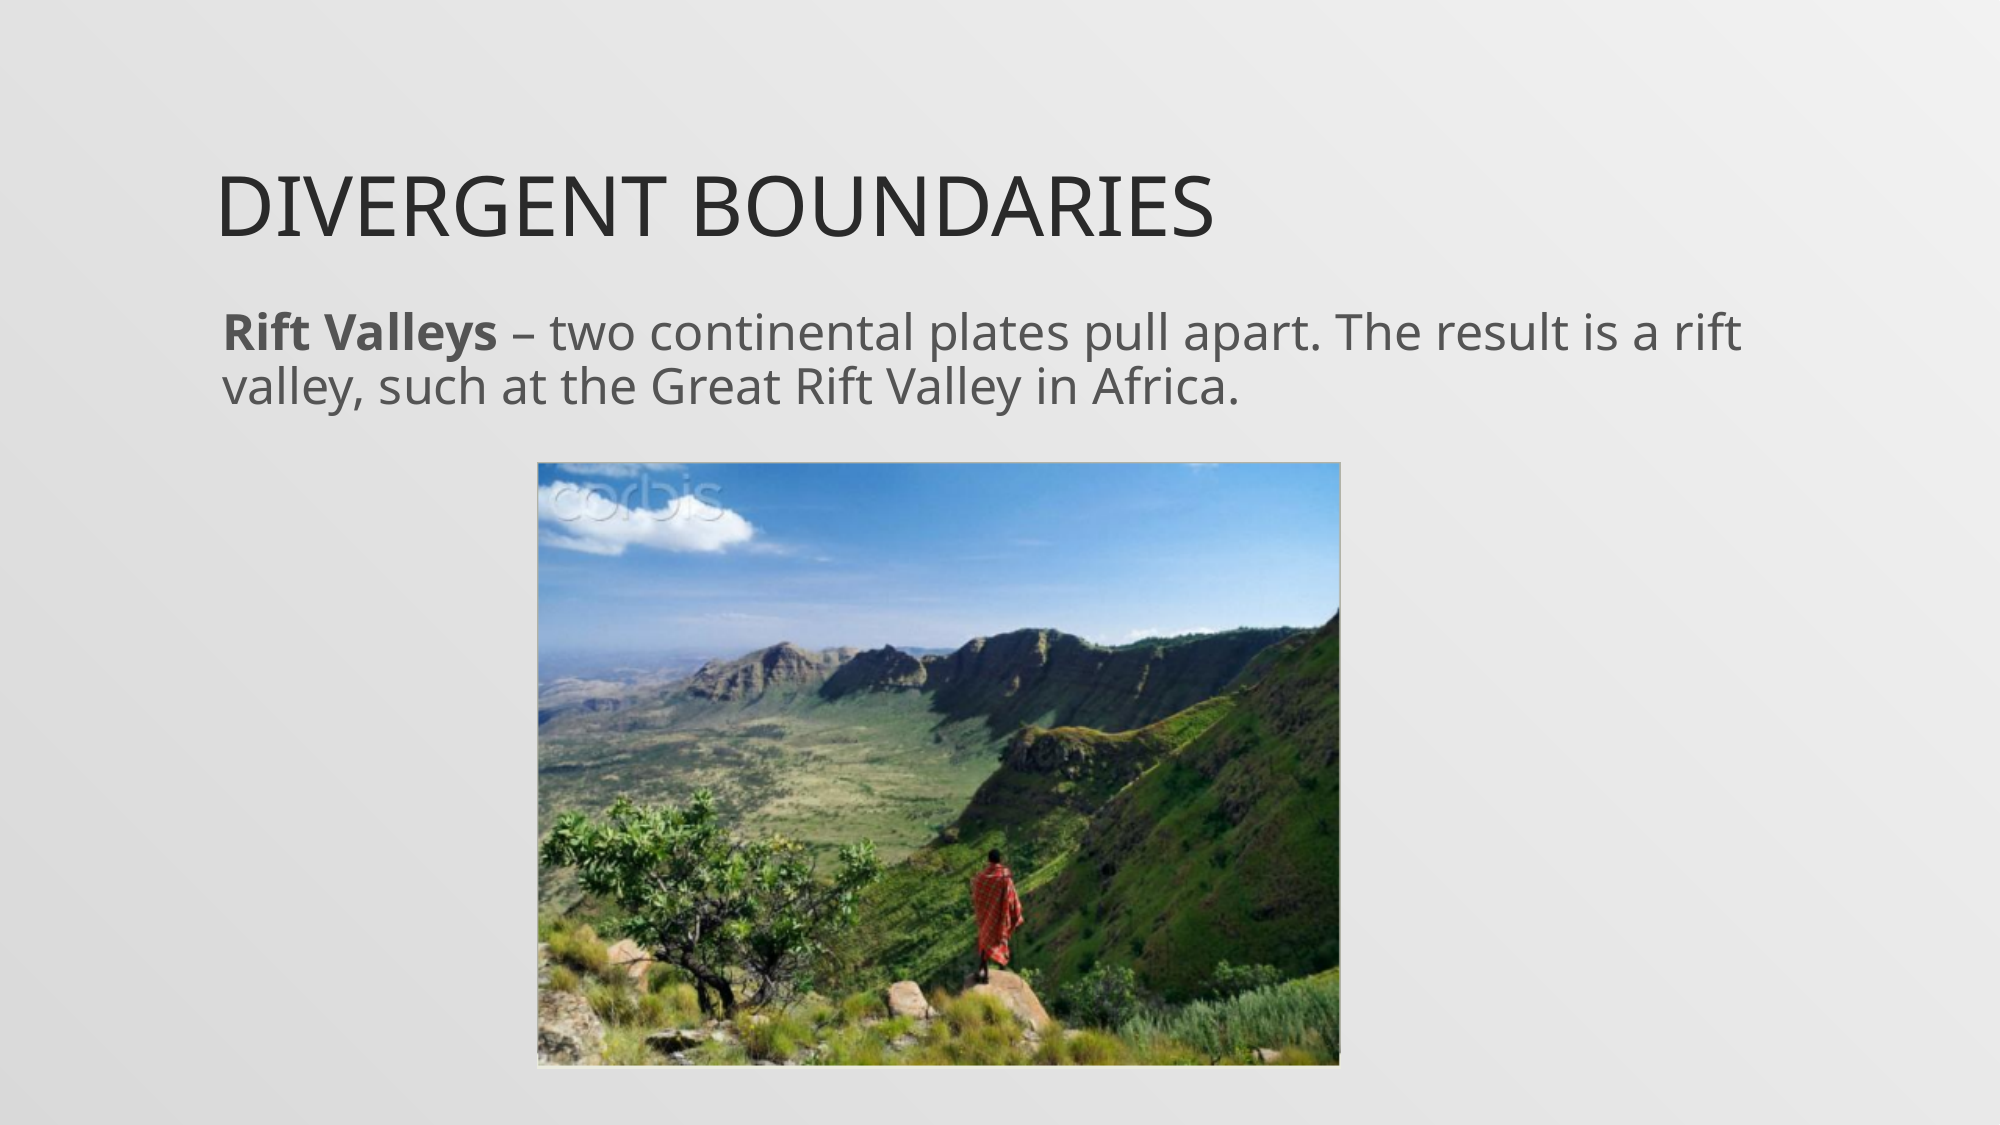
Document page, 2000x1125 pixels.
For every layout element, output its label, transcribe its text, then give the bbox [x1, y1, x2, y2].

title Divergent Boundaries [199, 45, 1800, 263]
list Rift Valleys – two continental plates pull apart. The result is a rift valley, such at the Great Rift Valley in Africa. [199, 299, 1800, 1013]
picture [537, 462, 1341, 1069]
